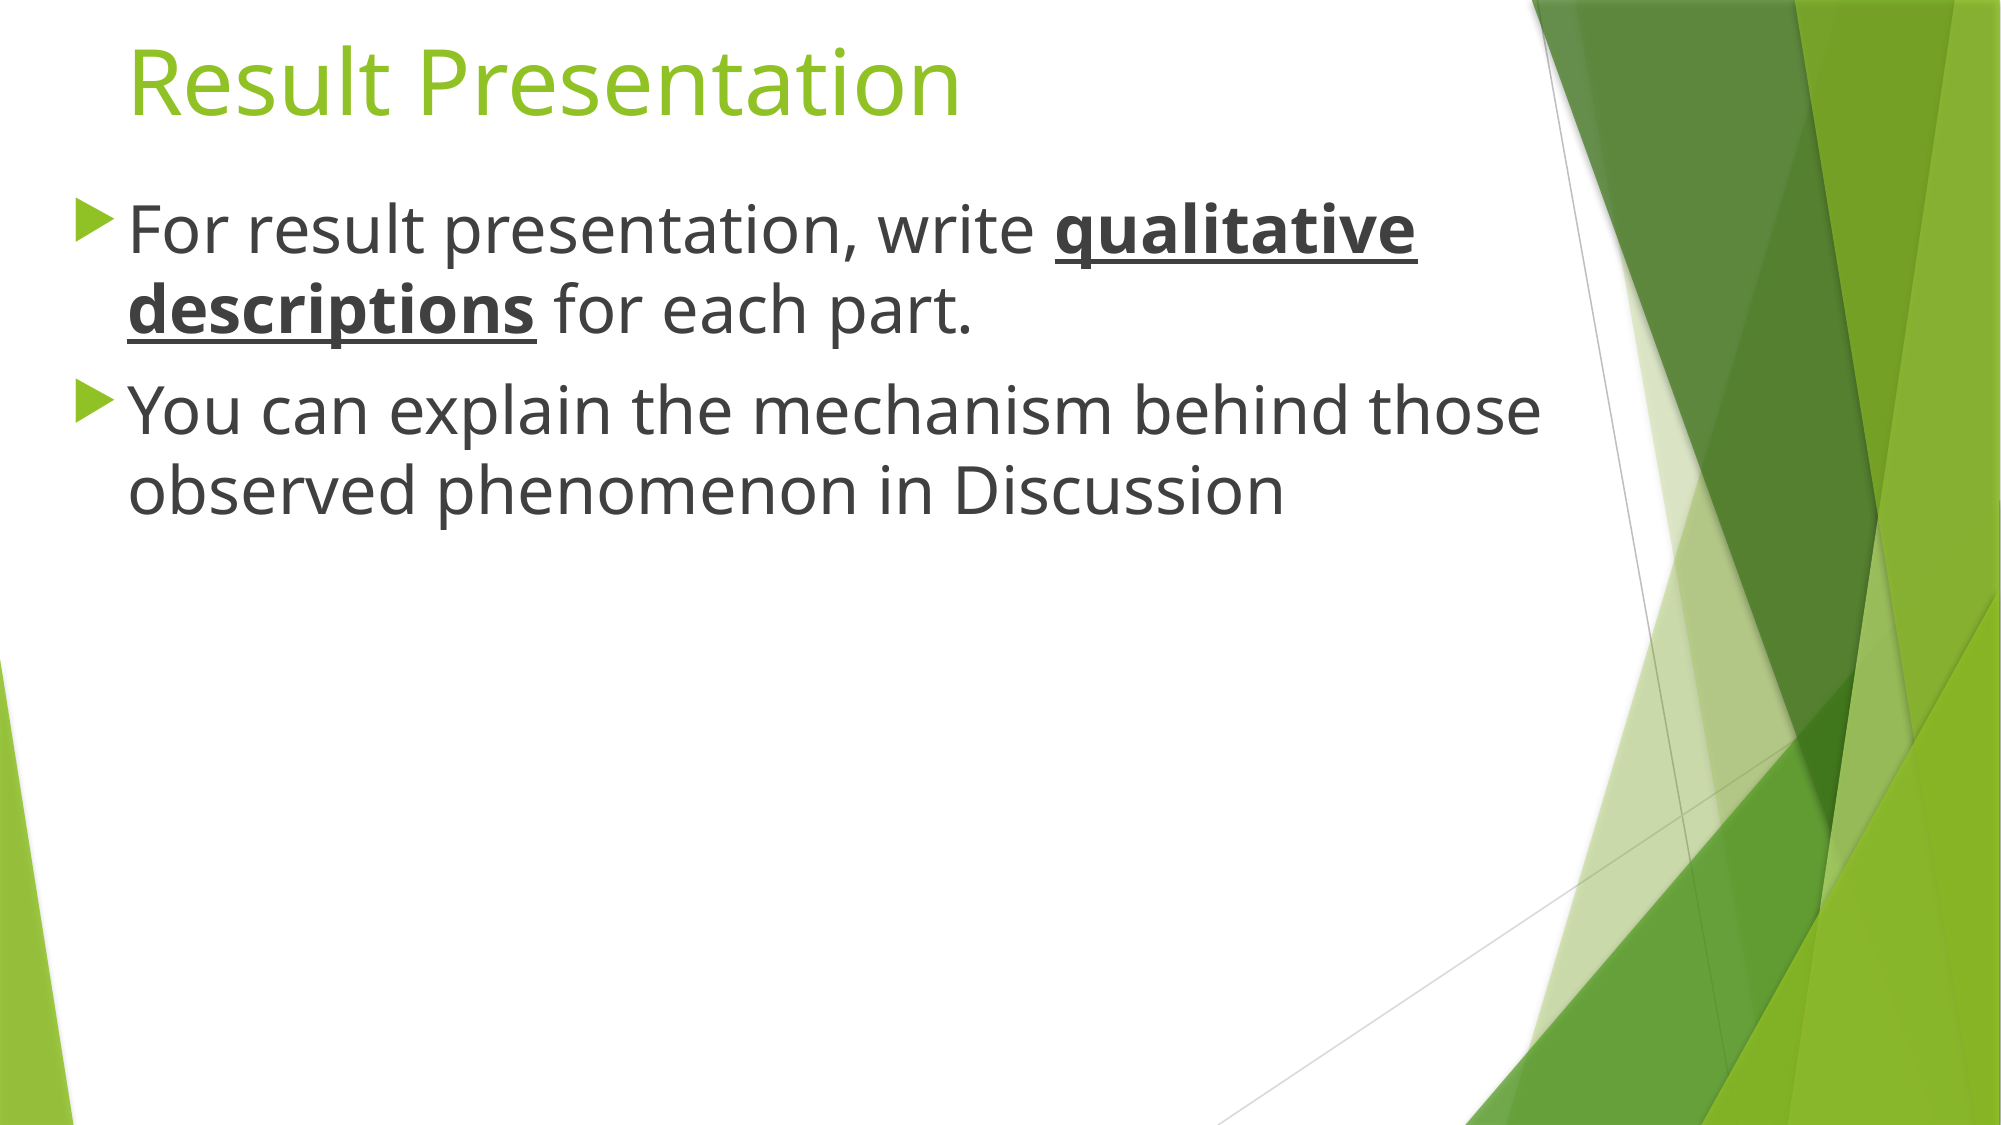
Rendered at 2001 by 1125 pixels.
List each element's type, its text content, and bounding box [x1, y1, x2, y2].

list For result presentation, write qualitative descriptions for each part. You can explain the mechanism behind those observed phenomenon in Discussion [55, 179, 1699, 890]
title Result Presentation [111, 16, 1522, 179]
